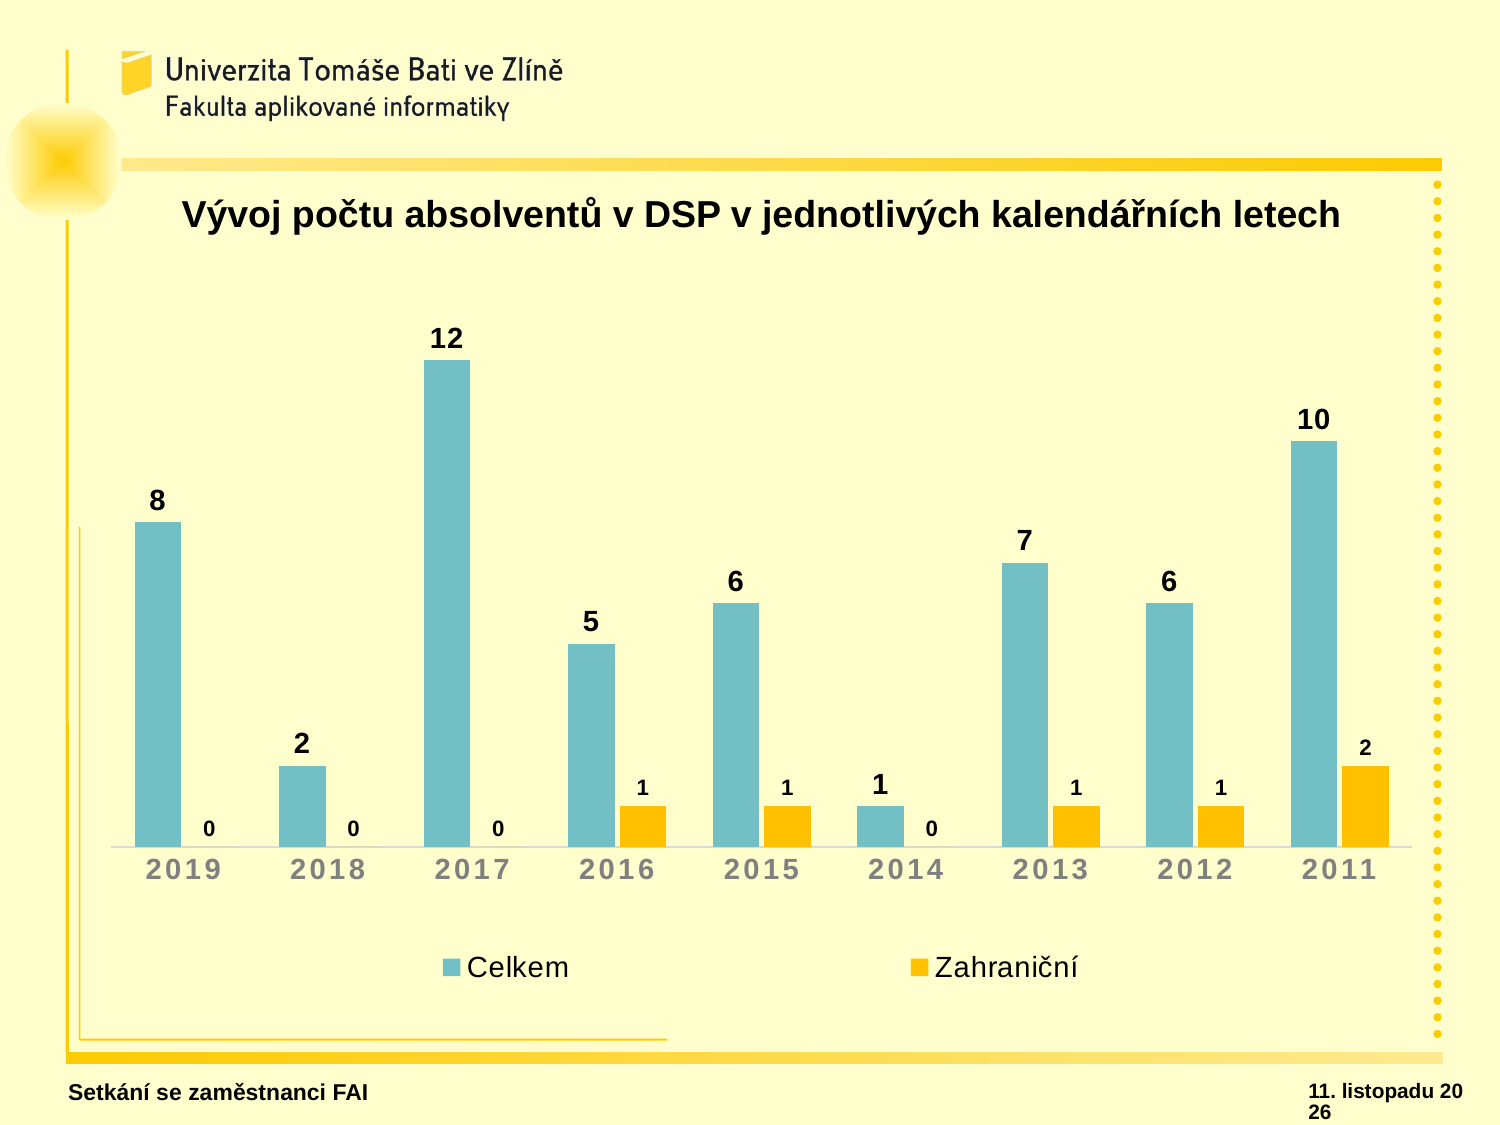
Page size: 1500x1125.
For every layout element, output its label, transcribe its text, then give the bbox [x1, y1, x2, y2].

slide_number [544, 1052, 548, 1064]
slide_number 26. ledna 2020 [1292, 1070, 1483, 1107]
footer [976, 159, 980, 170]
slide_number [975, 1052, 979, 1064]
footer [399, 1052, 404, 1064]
footer Setkání se zaměstnanci FAI [52, 1070, 727, 1107]
picture [61, 7, 621, 168]
chart [88, 228, 1436, 1024]
text_box Vývoj počtu absolventů v DSP v jednotlivých kalendářních letech [88, 182, 1436, 228]
